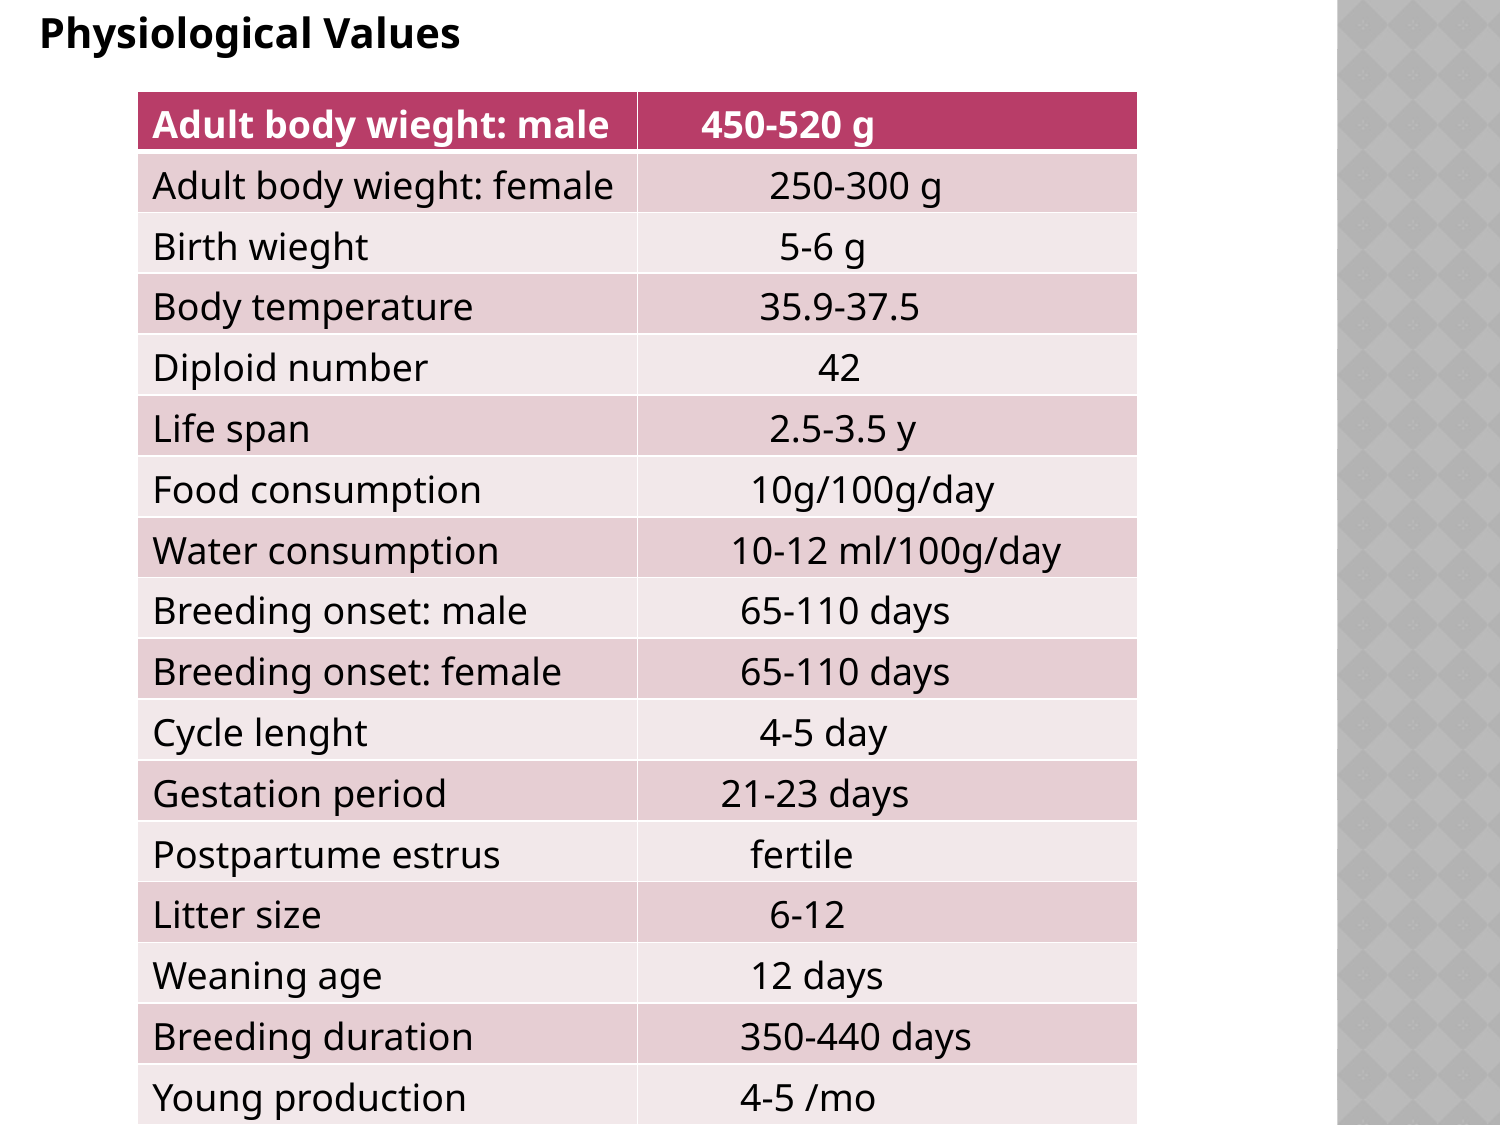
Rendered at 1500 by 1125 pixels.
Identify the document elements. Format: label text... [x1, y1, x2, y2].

table_cell Cycle lenght [138, 700, 637, 759]
table_cell 6-12 [638, 882, 1137, 942]
table_cell Body temperature [138, 274, 637, 333]
table_cell 65-110 days [638, 639, 1137, 698]
text_box Physiological Values [0, 0, 888, 115]
table_header Adult body wieght: male [138, 92, 637, 149]
table_cell Food consumption [138, 457, 637, 516]
table_cell Young production [138, 1065, 637, 1124]
table_cell Birth wieght [138, 213, 637, 272]
table_cell Postpartume estrus [138, 822, 637, 881]
table_cell 2.5-3.5 y [638, 396, 1137, 455]
table_cell Litter size [138, 882, 637, 942]
table_cell 4-5 day [638, 700, 1137, 759]
table_cell Breeding duration [138, 1004, 637, 1063]
table_cell 10g/100g/day [638, 457, 1137, 516]
table_cell 35.9-37.5 [638, 274, 1137, 333]
table_cell Diploid number [138, 335, 637, 394]
table_cell Breeding onset: male [138, 578, 637, 637]
table_cell 10-12 ml/100g/day [638, 518, 1137, 577]
table_cell 5-6 g [638, 213, 1137, 272]
table_cell 250-300 g [638, 154, 1137, 212]
table_cell 21-23 days [638, 761, 1137, 820]
table_cell Weaning age [138, 943, 637, 1002]
table_cell 65-110 days [638, 578, 1137, 637]
table_cell 350-440 days [638, 1004, 1137, 1063]
table_cell 12 days [638, 943, 1137, 1002]
table_cell 4-5 /mo [638, 1065, 1137, 1124]
table_cell fertile [638, 822, 1137, 881]
table_cell Adult body wieght: female [138, 154, 637, 212]
table_cell Life span [138, 396, 637, 455]
table_cell 42 [638, 335, 1137, 394]
table_cell Gestation period [138, 761, 637, 820]
table_cell Water consumption [138, 518, 637, 577]
table_header 450-520 g [638, 92, 1137, 149]
table_cell Breeding onset: female [138, 639, 637, 698]
